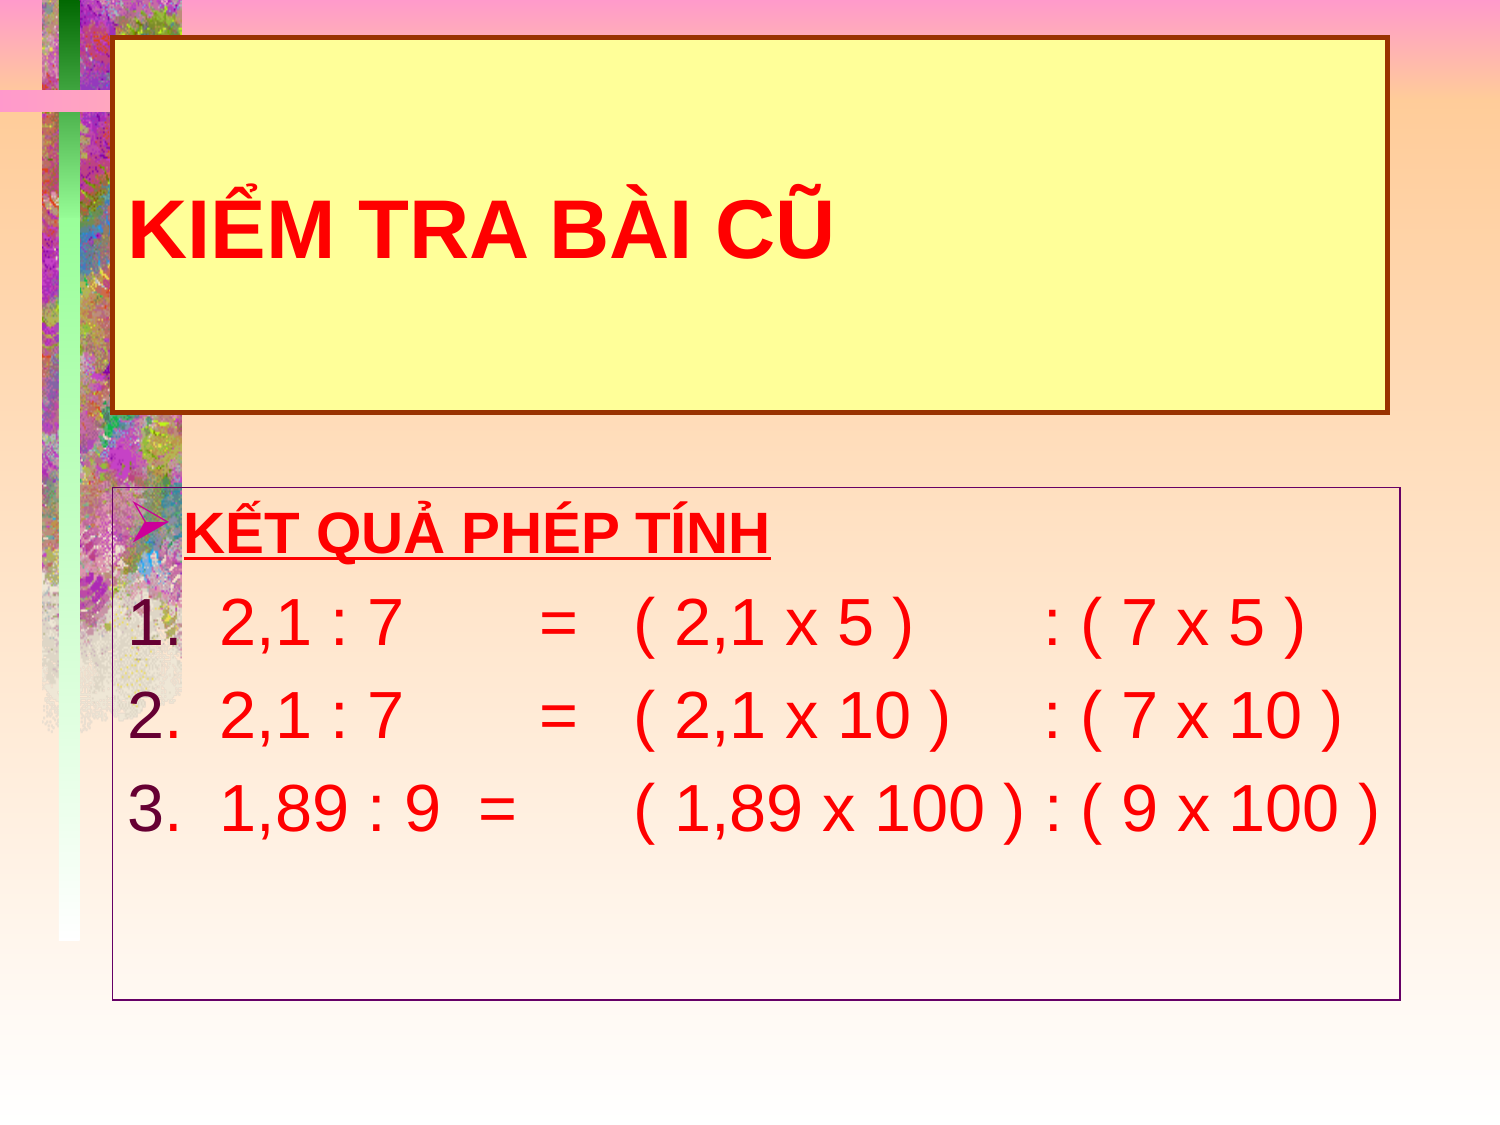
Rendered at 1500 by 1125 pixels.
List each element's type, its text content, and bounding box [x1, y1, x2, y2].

list KẾT QUẢ PHÉP TÍNH 1. 2,1 : 7 = ( 2,1 x 5 ) : ( 7 x 5 ) 2. 2,1 : 7 = ( 2,1 x 10 ) : ( 7 x 10 ) 3. 1,89 : 9 = ( 1,89 x 100 ) : ( 9 x 100 ) [112, 487, 1401, 1001]
title KIỂM TRA BÀI CŨ [112, 37, 1388, 413]
picture [42, 0, 59, 90]
picture [80, 111, 182, 821]
picture [42, 111, 59, 821]
picture [80, 0, 182, 90]
